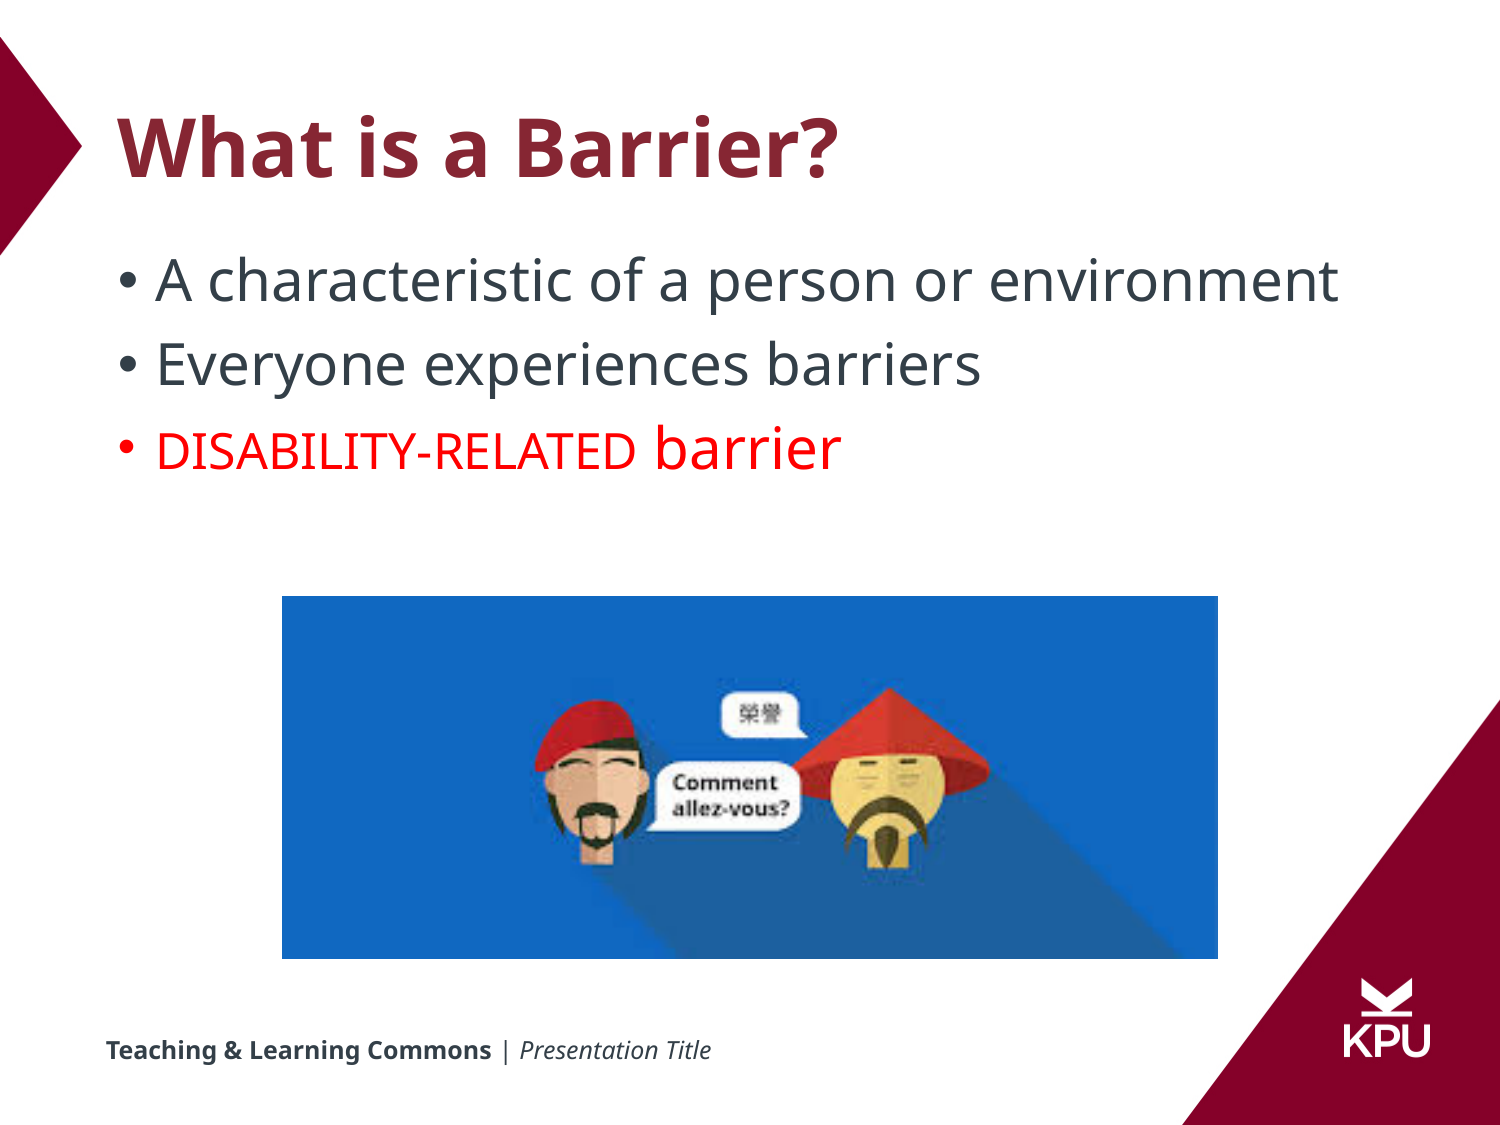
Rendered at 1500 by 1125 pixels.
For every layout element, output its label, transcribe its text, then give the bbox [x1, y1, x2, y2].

list A characteristic of a person or environment Everyone experiences barriers DISABILITY-RELATED barrier [103, 243, 1397, 959]
title What is a Barrier? [103, 99, 1397, 203]
picture [0, 0, 1500, 1125]
